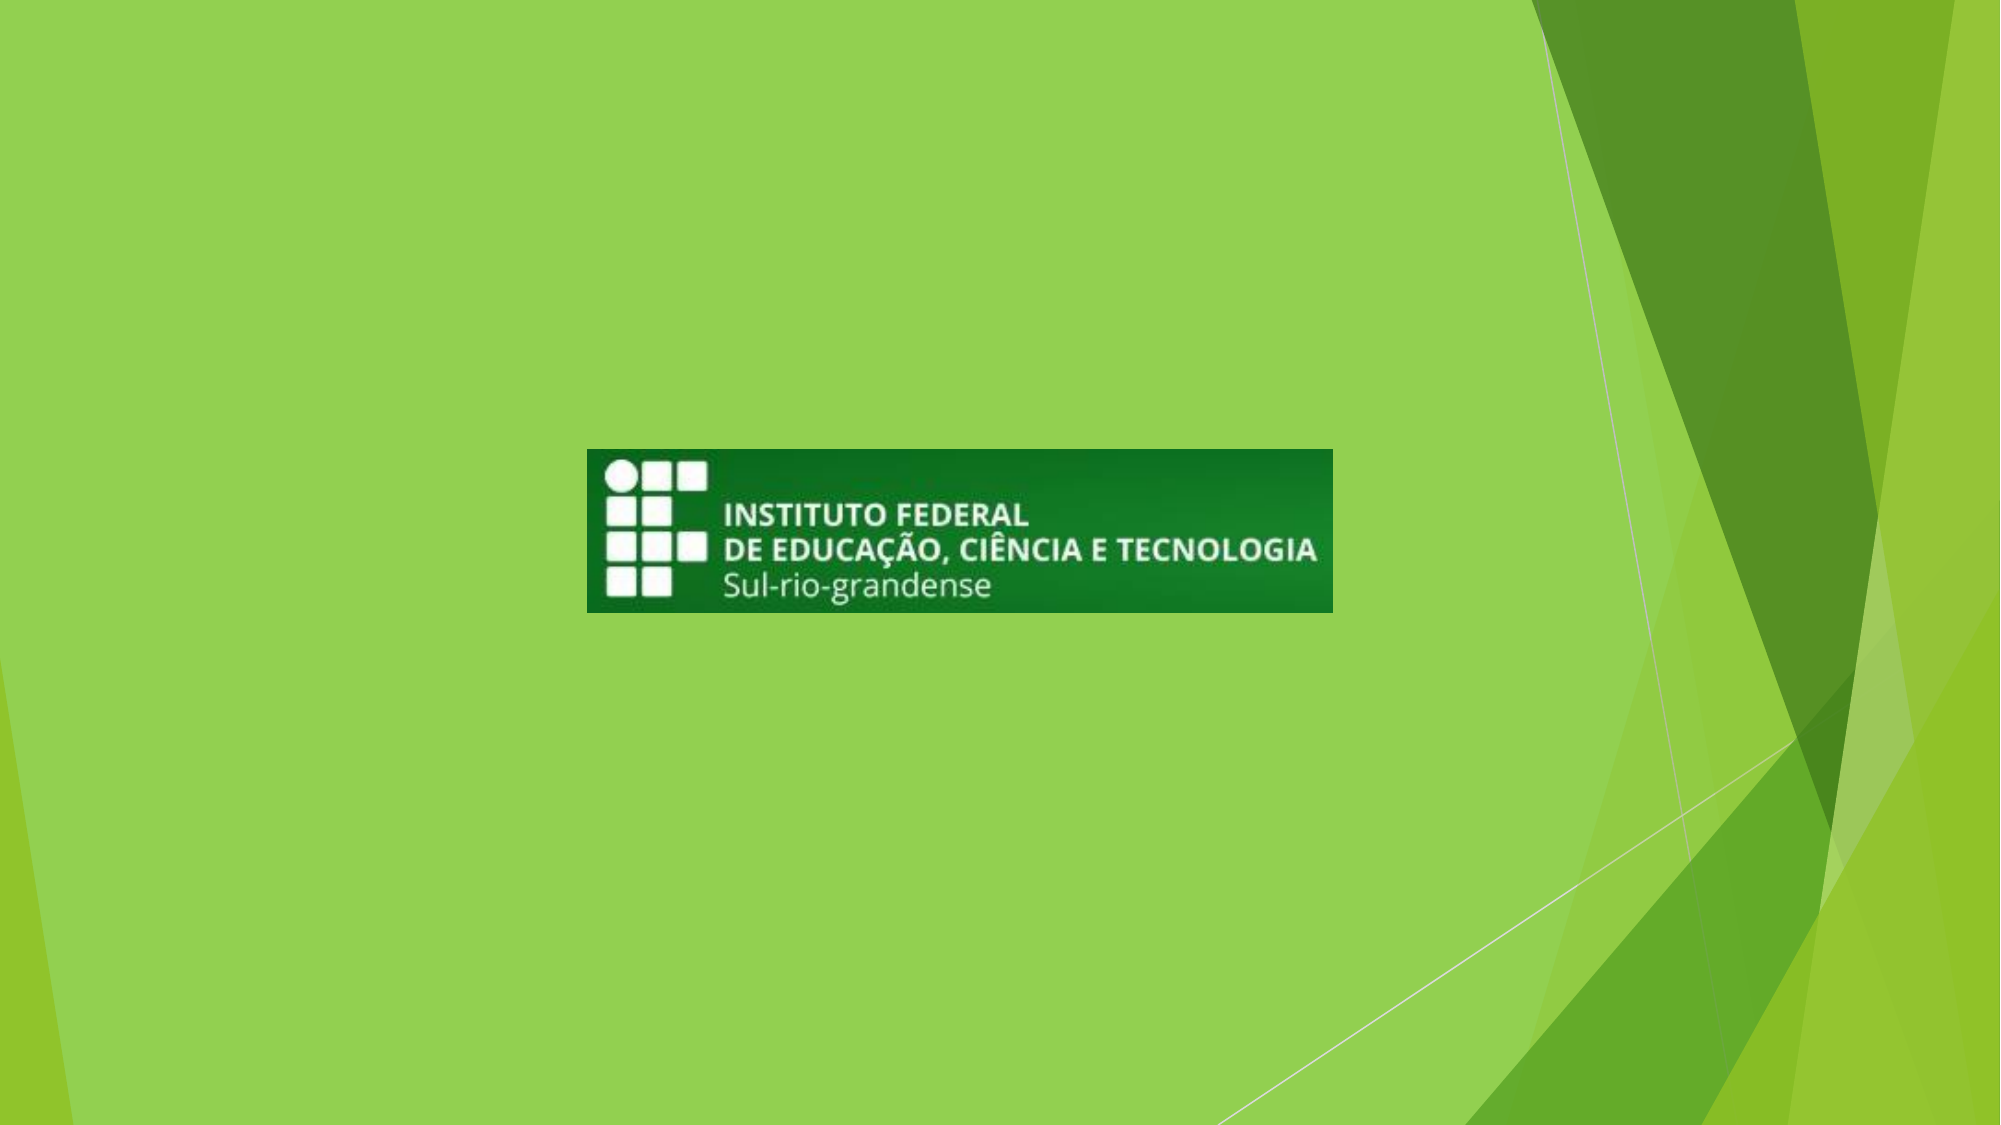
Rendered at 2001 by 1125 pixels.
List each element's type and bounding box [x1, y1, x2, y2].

picture [587, 449, 1333, 613]
